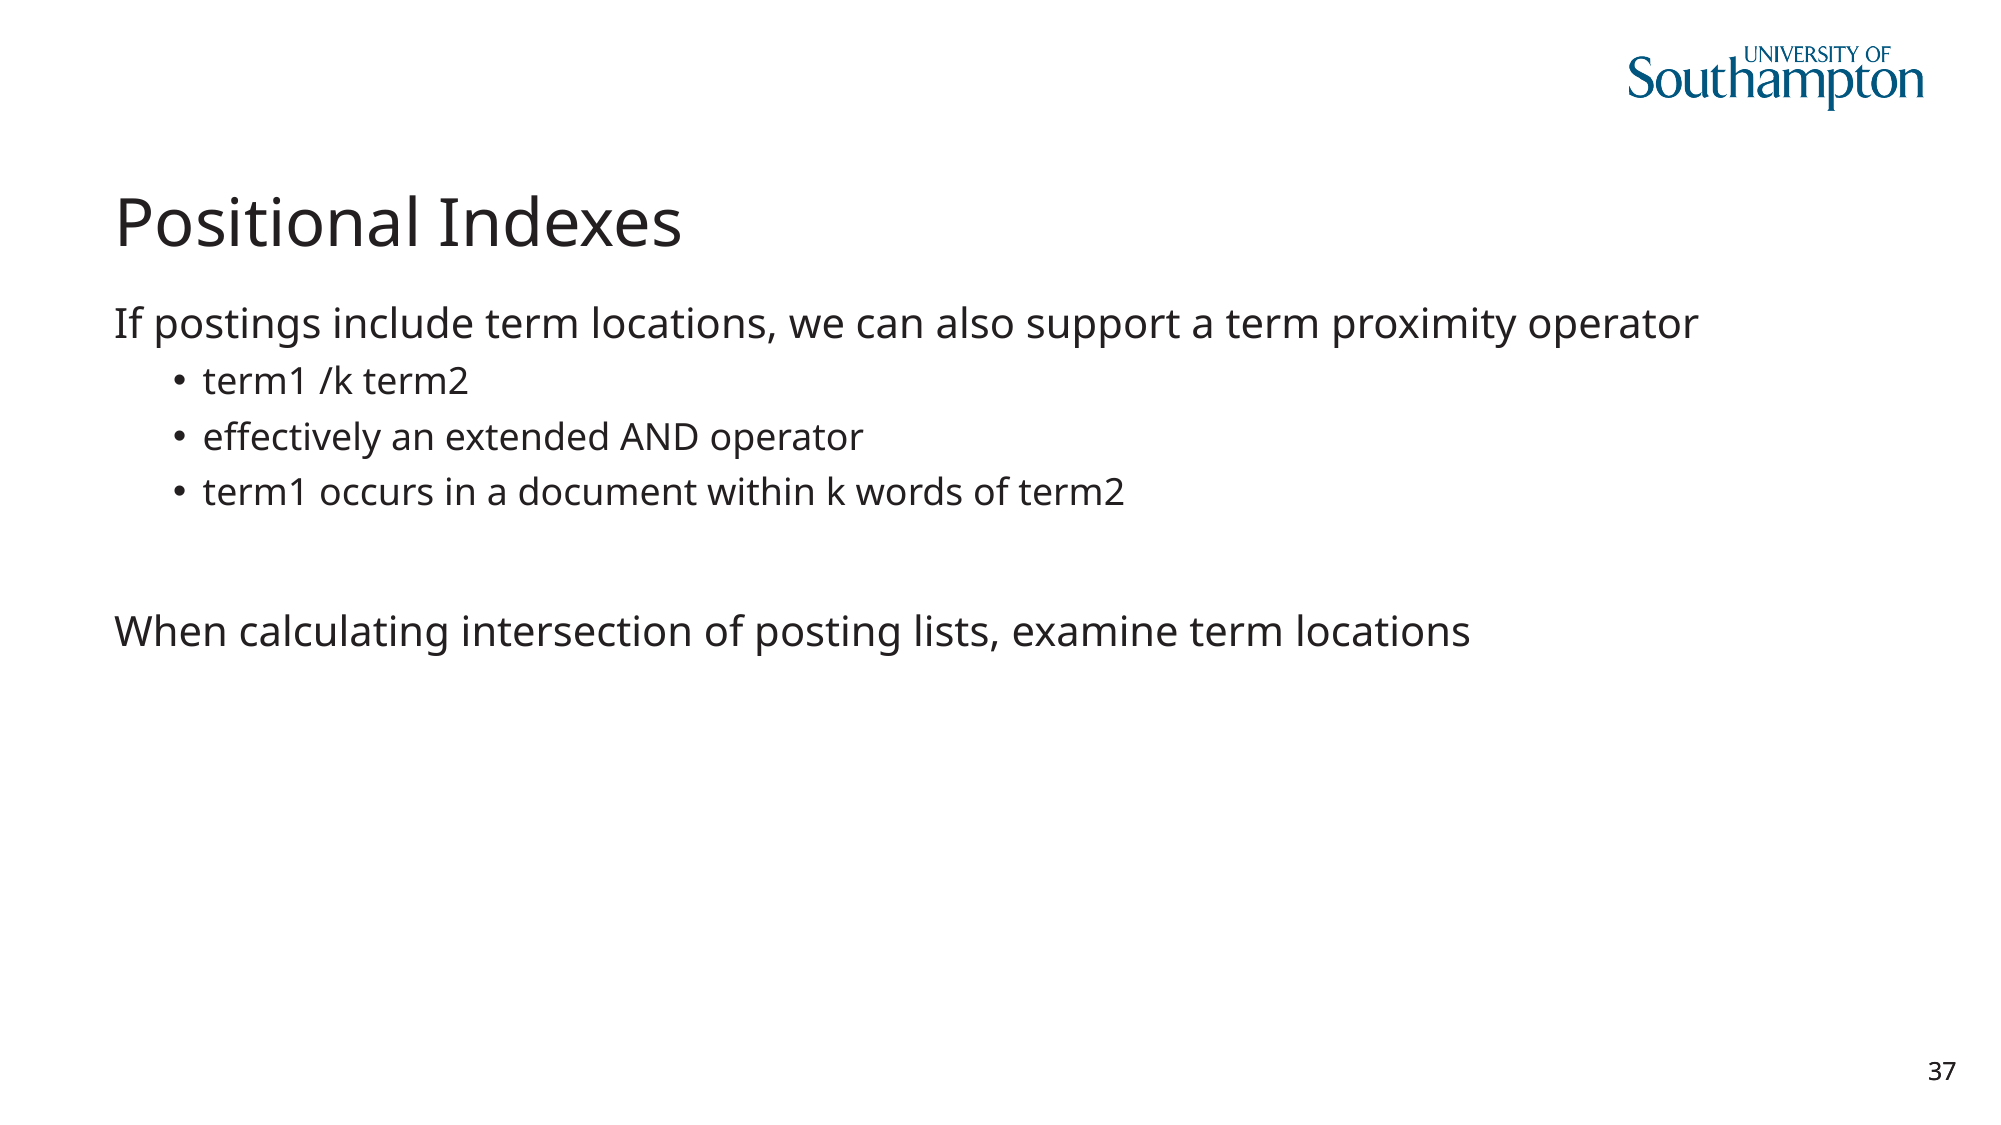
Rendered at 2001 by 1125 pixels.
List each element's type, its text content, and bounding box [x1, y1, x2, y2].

title Positional Indexes [102, 113, 1898, 268]
picture [1629, 46, 1924, 111]
picture [1869, 48, 1877, 60]
picture [1629, 71, 1648, 95]
list If postings include term locations, we can also support a term proximity operator term1 /k term2 effectively an extended AND operator term1 occurs in a document within k words of term2 When calculating intersection of posting lists, examine term locations [102, 290, 1898, 1024]
slide_number 37 [1897, 1046, 1969, 1094]
